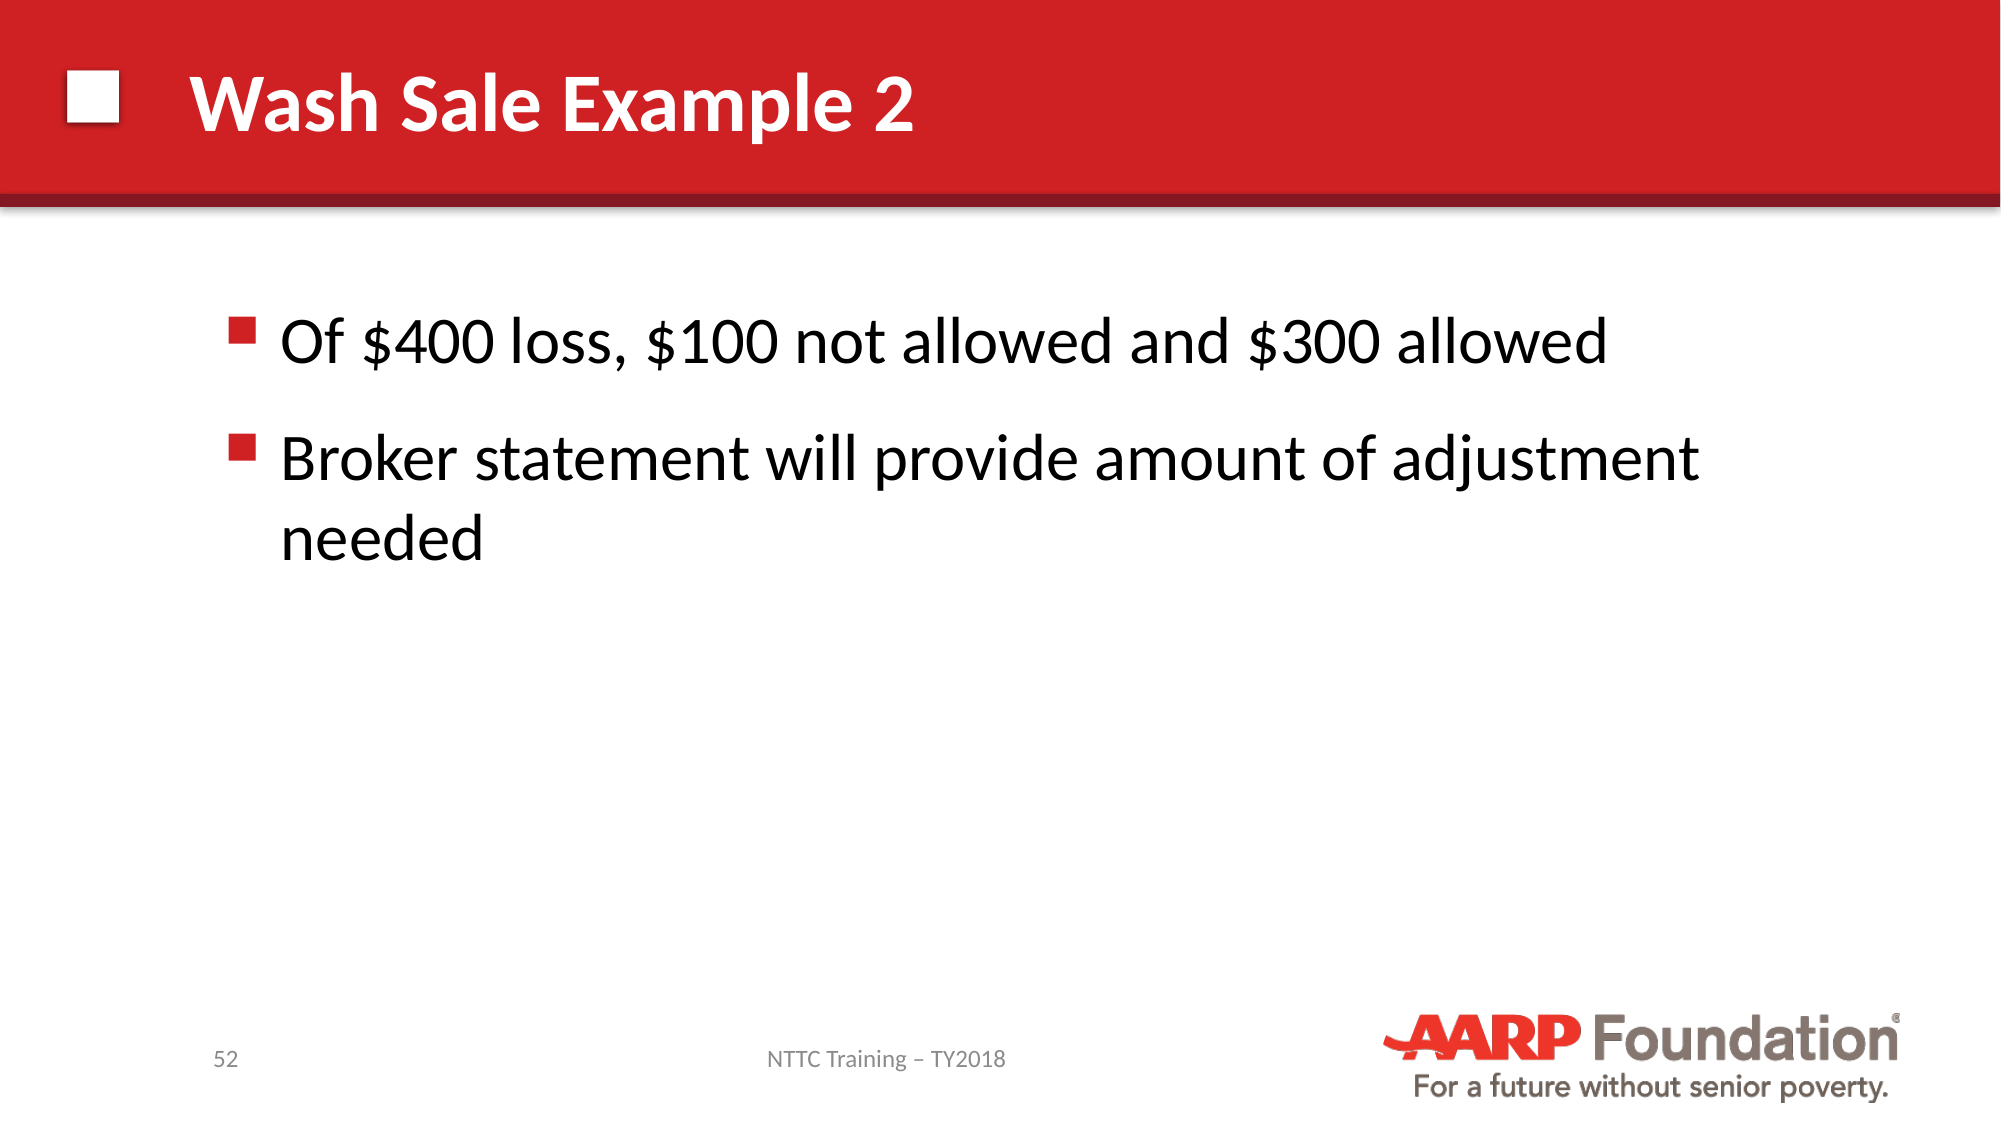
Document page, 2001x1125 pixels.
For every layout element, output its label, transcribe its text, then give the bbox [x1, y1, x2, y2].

list Of $400 loss, $100 not allowed and $300 allowed Broker statement will provide amount of adjustment needed [209, 288, 1810, 949]
title Wash Sale Example 2 [174, 4, 1775, 193]
slide_number 52 [99, 1027, 254, 1088]
footer NTTC Training – TY2018 [570, 1027, 1204, 1088]
